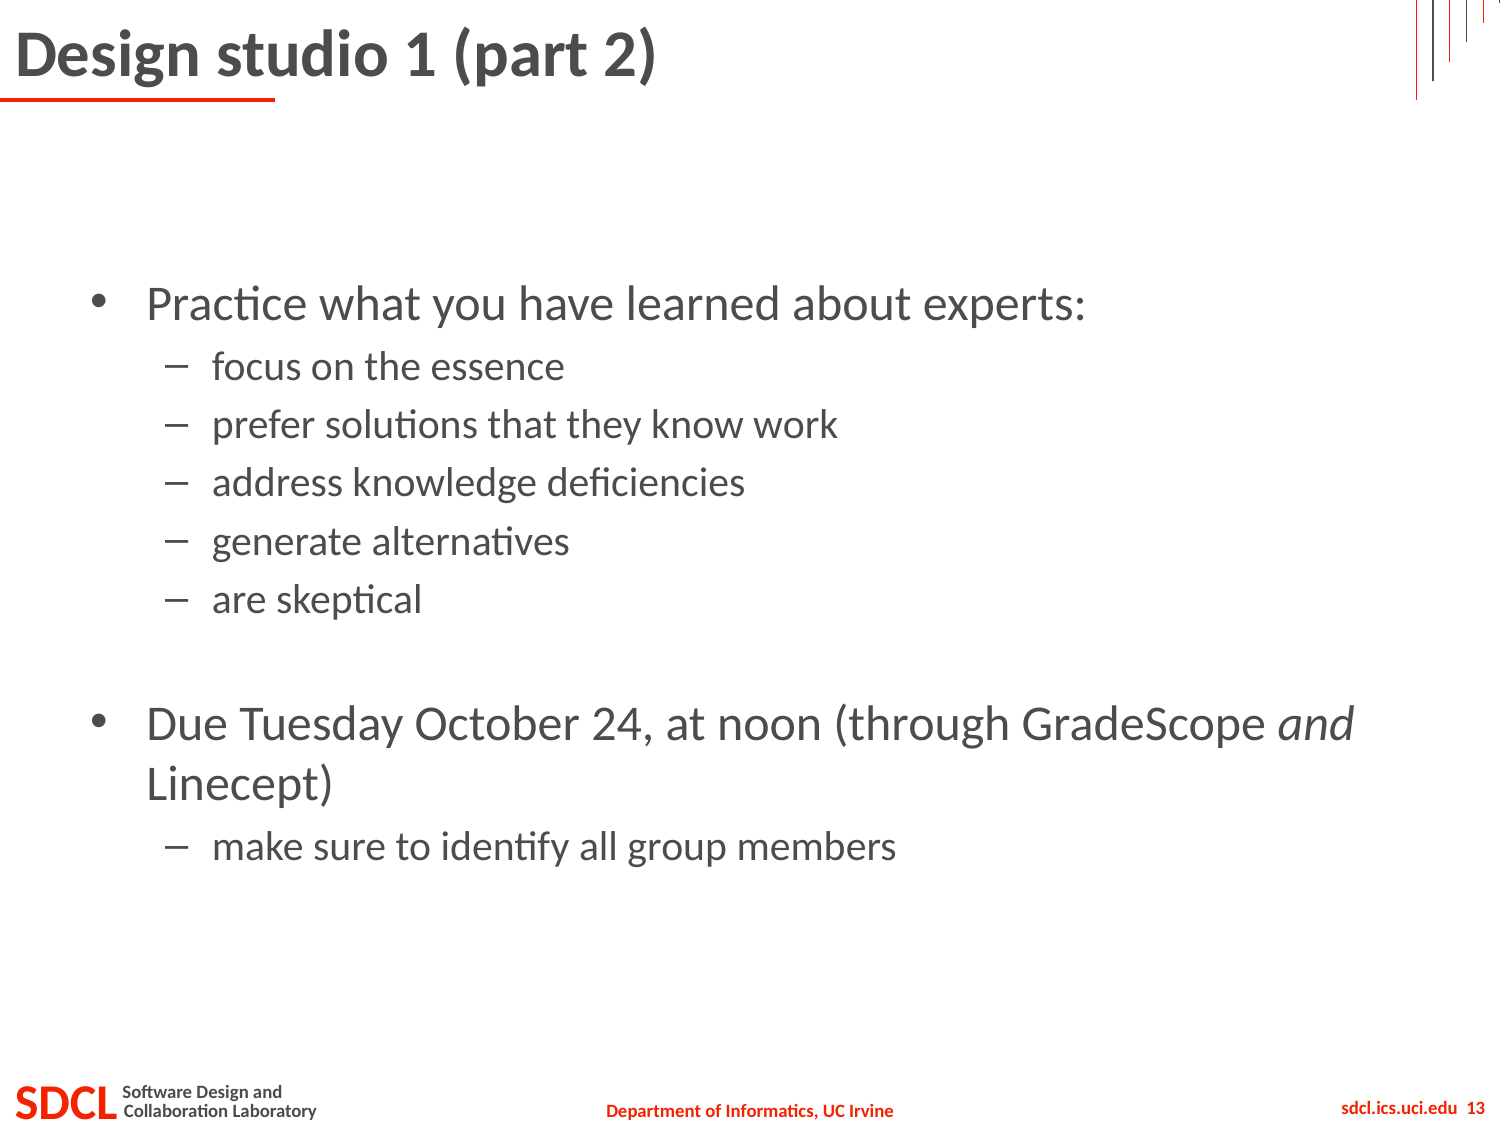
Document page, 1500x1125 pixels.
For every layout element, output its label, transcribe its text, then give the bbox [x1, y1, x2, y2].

list Practice what you have learned about experts: focus on the essence prefer solutions that they know work address knowledge deficiencies generate alternatives are skeptical Due Tuesday October 24, at noon (through GradeScope and Linecept) make sure to identify all group members [75, 262, 1417, 1005]
title Design studio 1 (part 2) [0, 0, 1350, 100]
